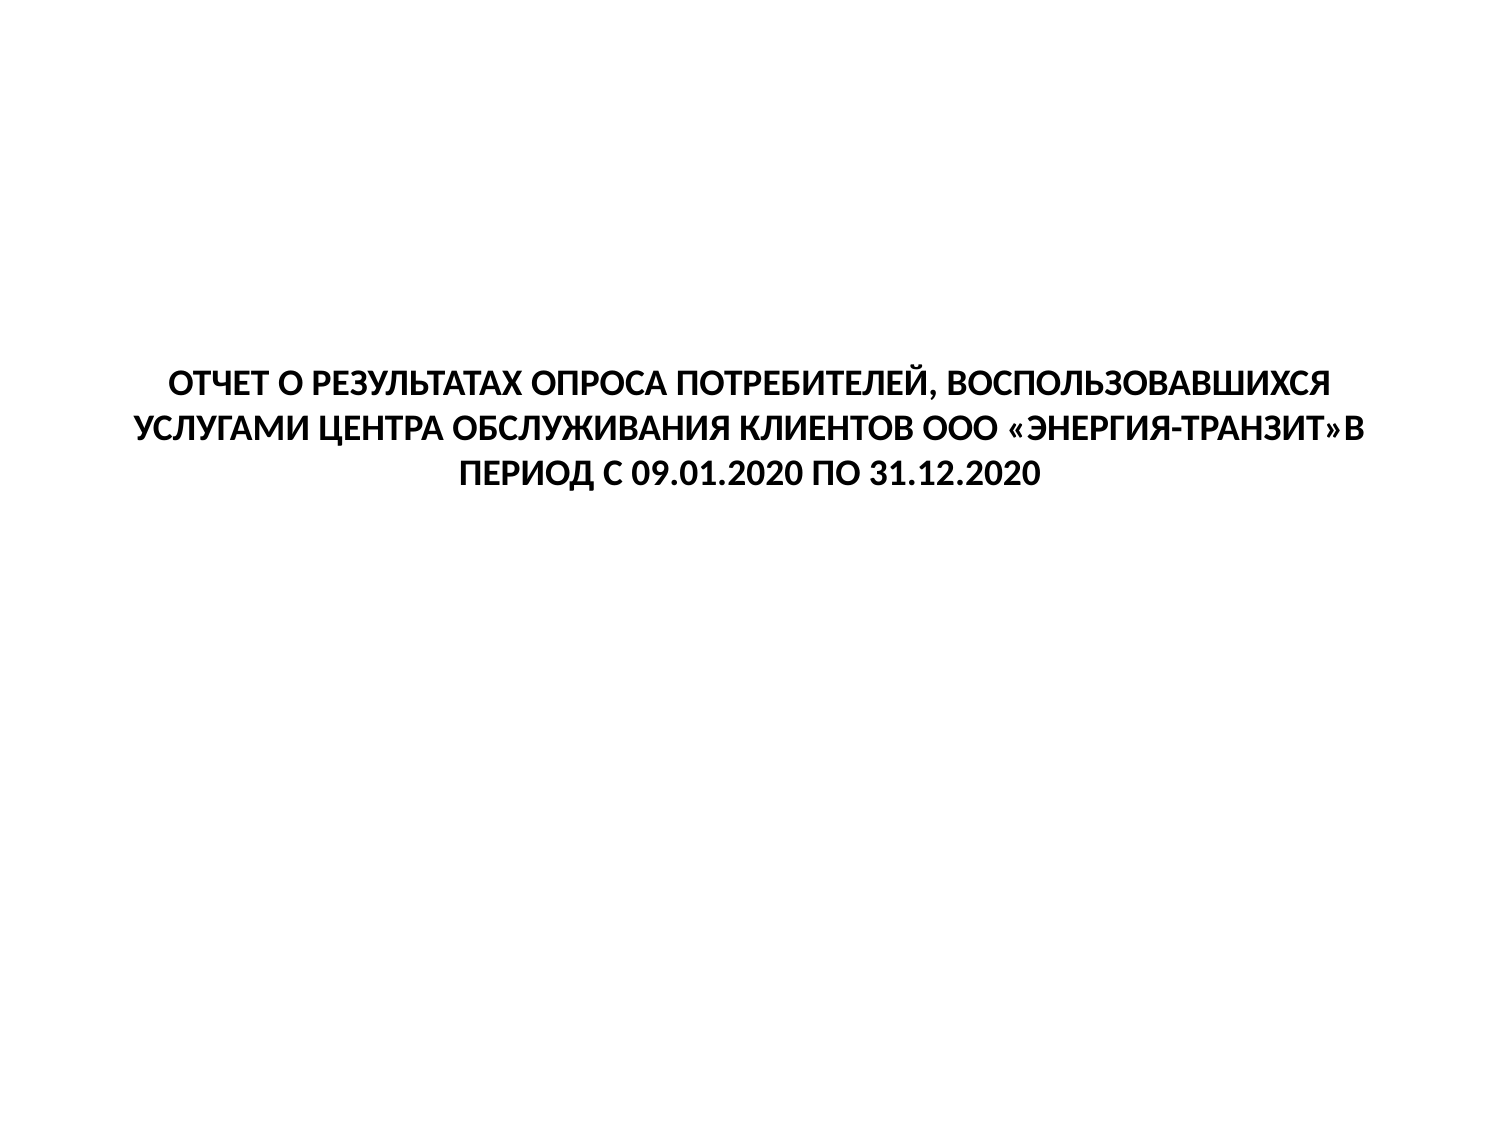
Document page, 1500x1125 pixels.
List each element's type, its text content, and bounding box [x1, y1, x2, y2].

title ОТЧЕТ О РЕЗУЛЬТАТАХ ОПРОСА ПОТРЕБИТЕЛЕЙ, ВОСПОЛЬЗОВАВШИХСЯ УСЛУГАМИ ЦЕНТРА ОБСЛУЖИВАНИЯ КЛИЕНТОВ ООО «ЭНЕРГИЯ-ТРАНЗИТ»В ПЕРИОД С 09.01.2020 ПО 31.12.2020 [112, 349, 1388, 591]
